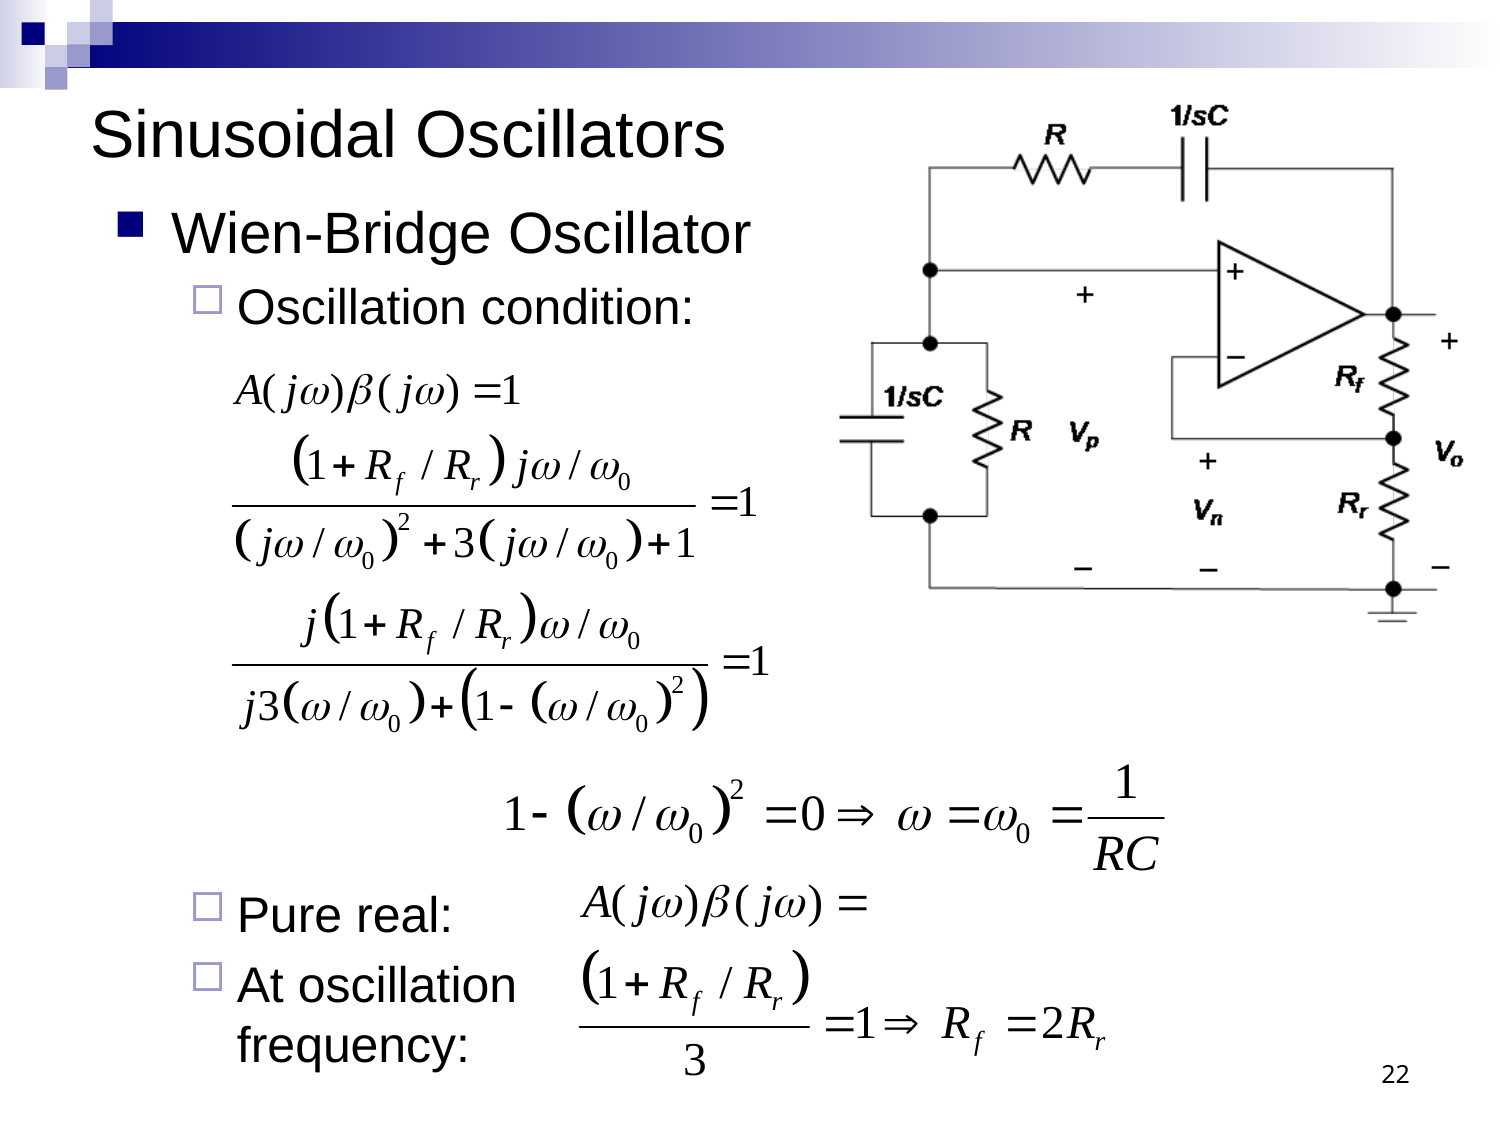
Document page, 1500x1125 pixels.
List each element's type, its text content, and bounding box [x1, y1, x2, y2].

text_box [499, 749, 1173, 882]
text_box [224, 362, 776, 760]
title Sinusoidal Oscillators [74, 74, 1426, 188]
slide_number 22 [1074, 1024, 1426, 1101]
list Wien-Bridge Oscillator Oscillation condition: Pure real: At oscillation frequency: [99, 187, 1451, 1051]
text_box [571, 873, 1118, 1087]
picture [837, 86, 1497, 626]
